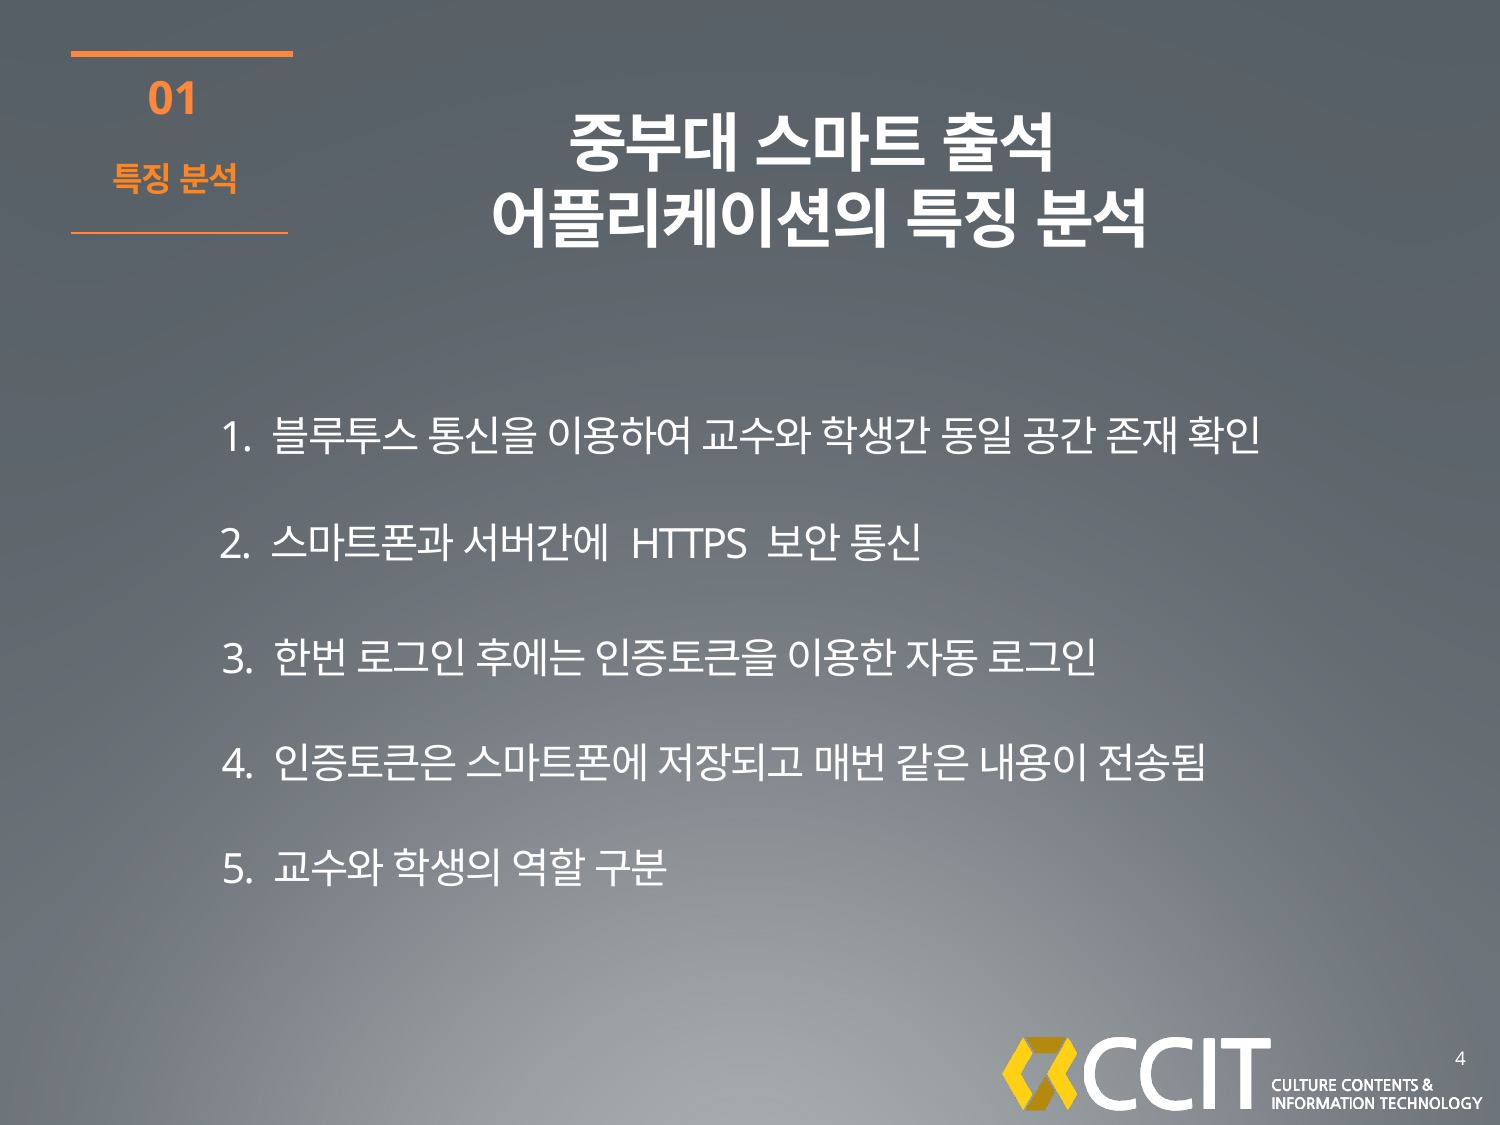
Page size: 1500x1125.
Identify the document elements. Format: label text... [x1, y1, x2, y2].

picture [0, 0, 1500, 1125]
text_box 4. 인증토큰은 스마트폰에 저장되고 매번 같은 내용이 전송됨 [206, 729, 1439, 783]
text_box 특징 분석 [63, 150, 288, 206]
title 중부대 스마트 출석 어플리케이션의 특징 분석 [360, 94, 1282, 264]
text_box 5. 교수와 학생의 역할 구분 [206, 835, 1439, 889]
text_box 1. 블루투스 통신을 이용하여 교수와 학생간 동일 공간 존재 확인 [205, 402, 1437, 456]
text_box 2. 스마트폰과 서버간에 HTTPS 보안 통신 [203, 510, 1436, 564]
text_box 3. 한번 로그인 후에는 인증토큰을 이용한 자동 로그인 [206, 624, 1439, 679]
text_box 01 [132, 62, 216, 131]
